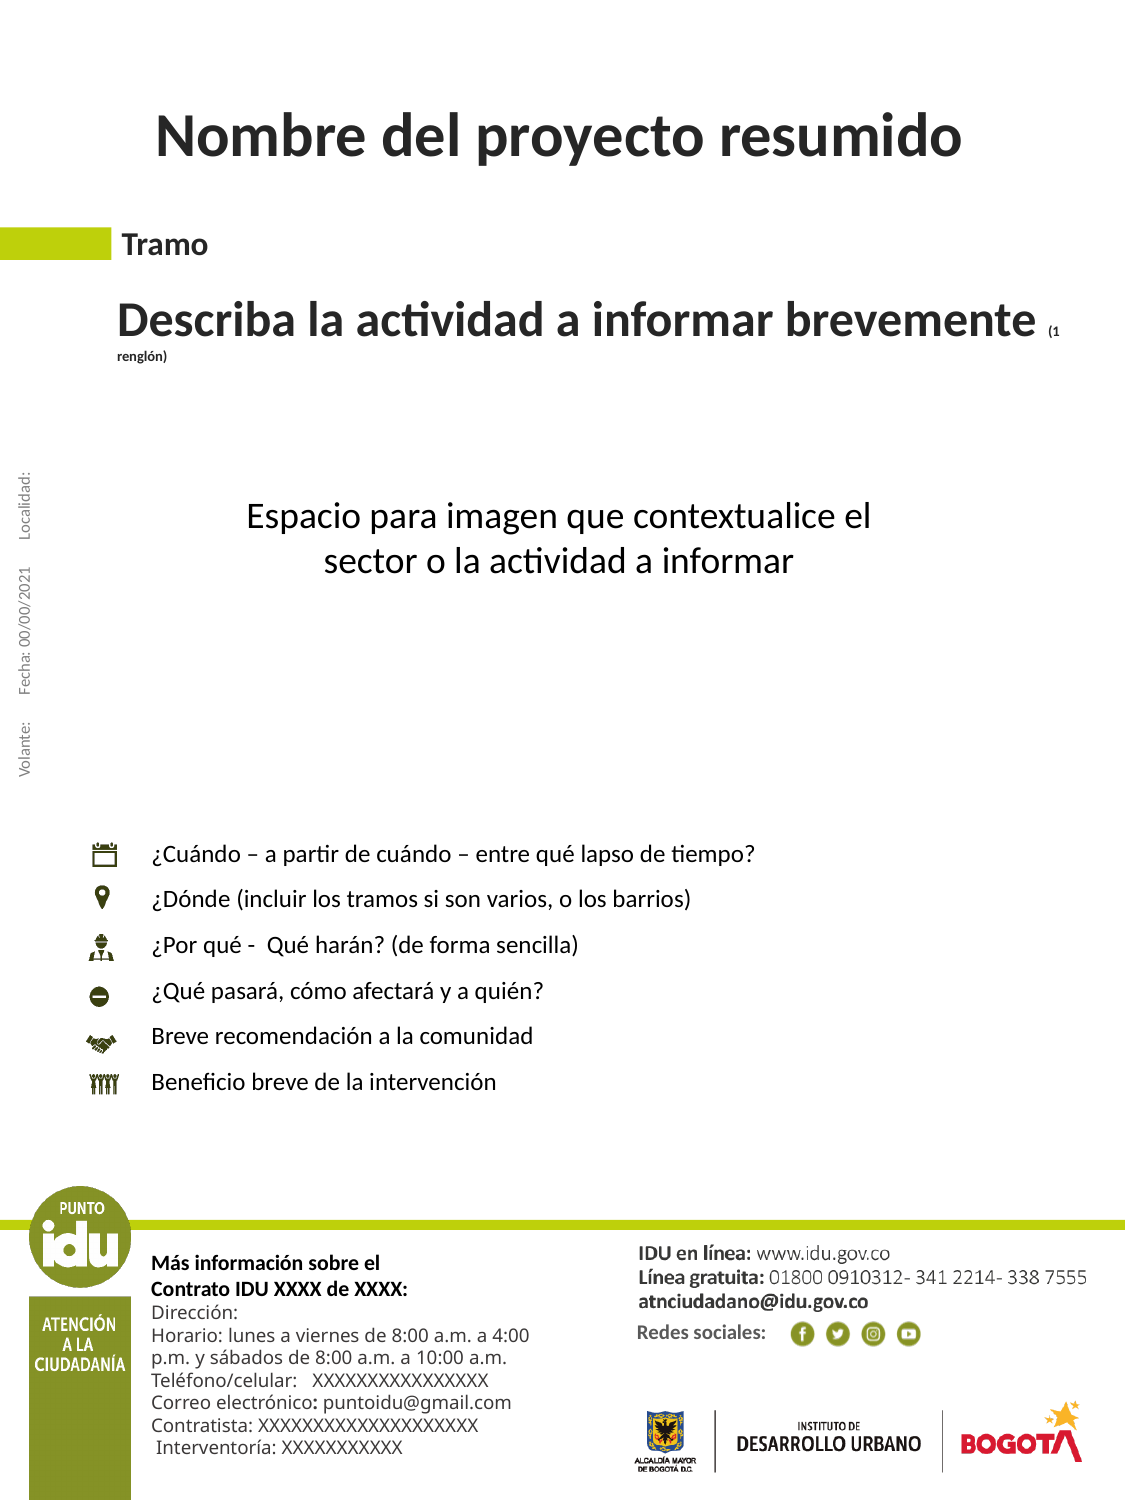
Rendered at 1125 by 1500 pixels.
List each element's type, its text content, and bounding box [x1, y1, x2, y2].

picture [87, 984, 111, 1009]
text_box Más información sobre el Contrato IDU XXXX de XXXX: Dirección: Horario: lunes a viernes de 8:00 a.m. a 4:00 p.m. y sábados de 8:00 a.m. a 10:00 a.m. Teléfono/celular: XXXXXXXXXXXXXXXX Correo electrónico: puntoidu@gmail.com Contratista: XXXXXXXXXXXXXXXXXXXX Interventoría: XXXXXXXXXXX [136, 1241, 579, 1488]
picture [87, 1067, 121, 1101]
picture [87, 837, 122, 872]
picture [85, 880, 119, 914]
picture [29, 1186, 131, 1500]
text_box ¿Cuándo – a partir de cuándo – entre qué lapso de tiempo? ¿Dónde (incluir los tramos si son varios, o los barrios) ¿Por qué - Qué harán? (de forma sencilla) ¿Qué pasará, cómo afectará y a quién? Breve recomendación a la comunidad Beneficio breve de la intervención [136, 829, 1103, 1221]
picture [84, 1027, 118, 1061]
picture [84, 932, 118, 966]
text_box Espacio para imagen que contextualice el sector o la actividad a informar [223, 484, 895, 589]
picture [612, 1378, 1125, 1500]
text_box Nombre del proyecto resumido [94, 86, 1040, 177]
picture [613, 1220, 1125, 1371]
text_box Describa la actividad a informar brevemente (1 renglón) [102, 279, 1080, 372]
text_box Tramo [106, 214, 1083, 270]
text_box Volante: Fecha: 00/00/2021 Localidad: [5, 36, 71, 793]
